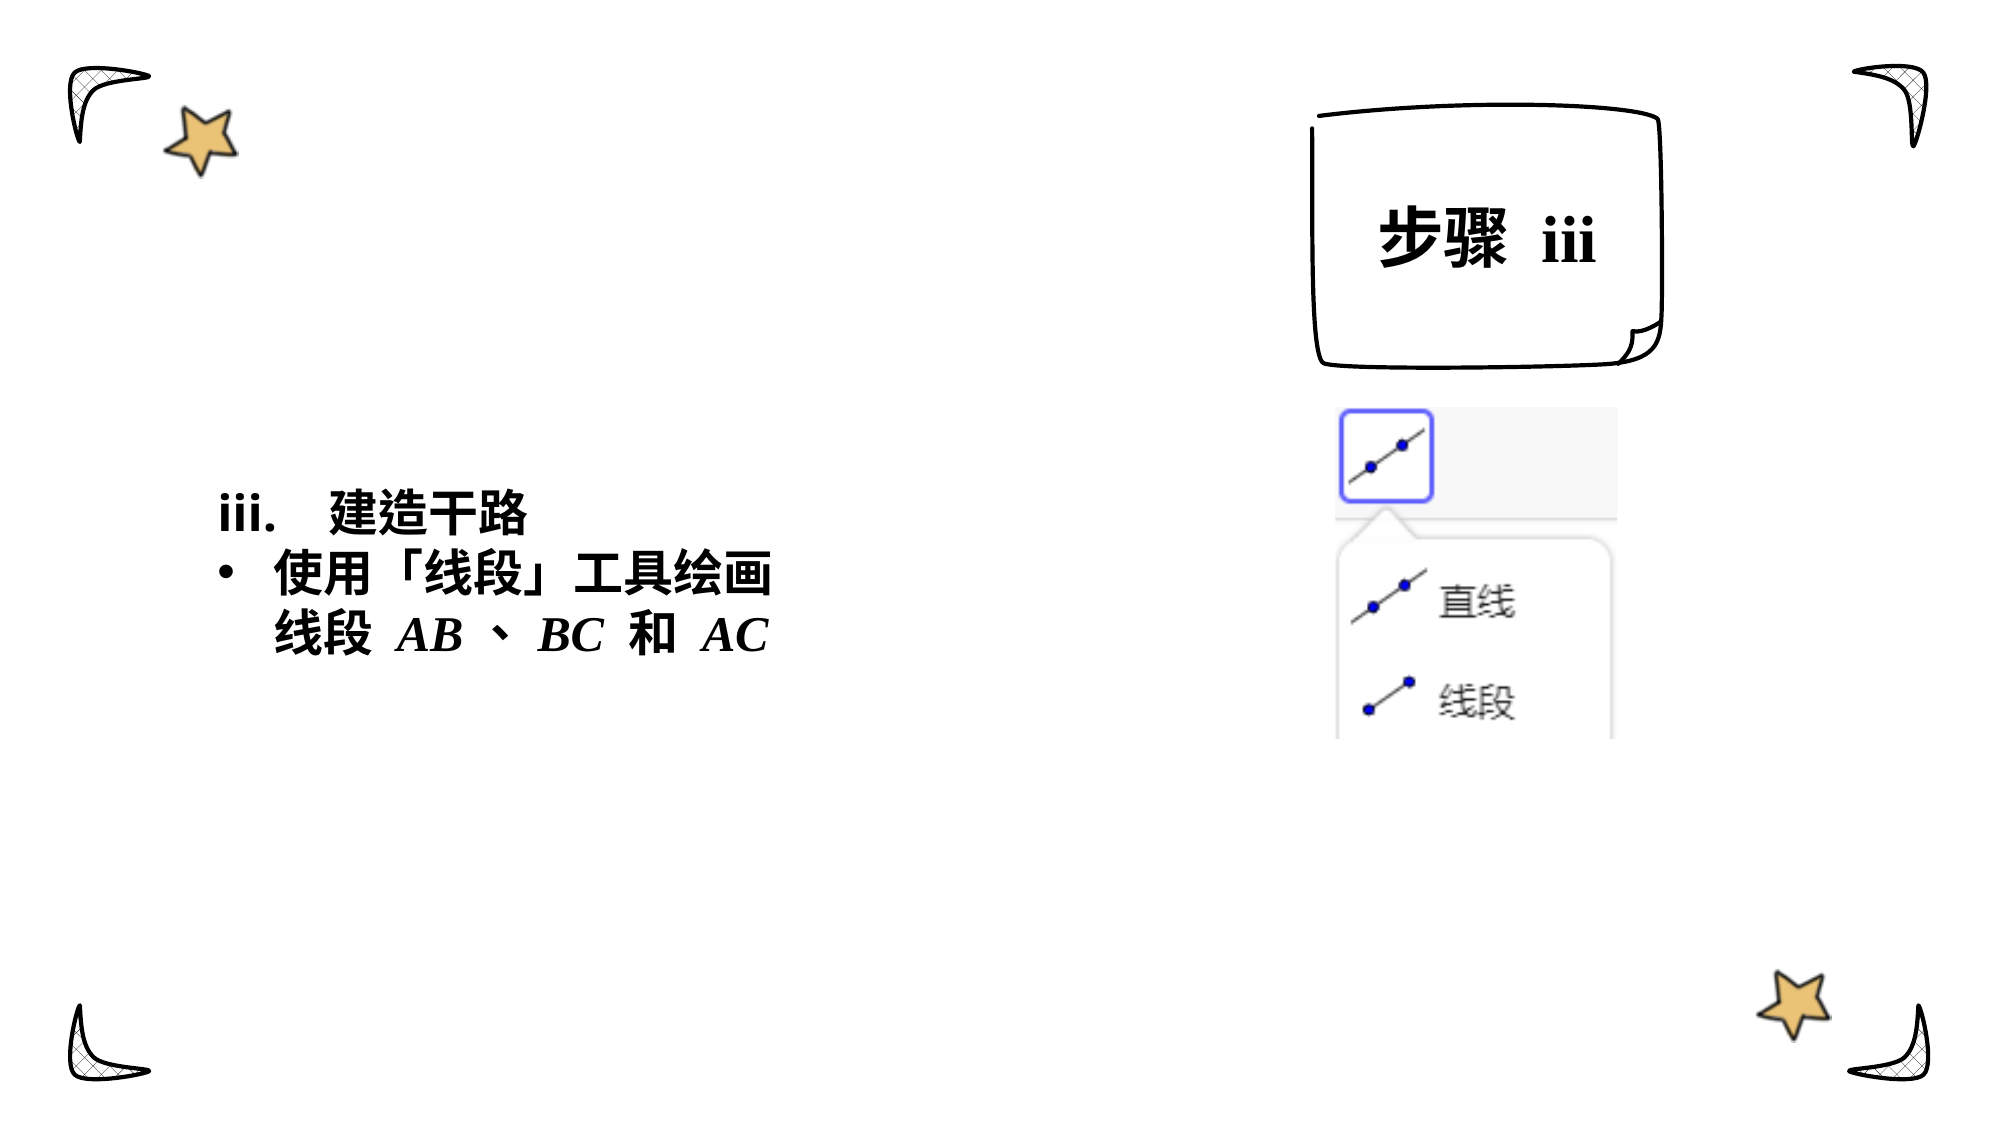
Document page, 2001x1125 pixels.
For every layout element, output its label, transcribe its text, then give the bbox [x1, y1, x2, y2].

text_box [1852, 64, 1928, 148]
picture [1335, 407, 1618, 739]
text_box [69, 1004, 151, 1081]
text_box [69, 66, 151, 143]
picture [1755, 968, 1832, 1043]
picture [162, 104, 239, 179]
text_box [1848, 1004, 1930, 1081]
text_box iii. 建造干路 使用「线段」工具绘画线段 AB、BC 和 AC [202, 474, 818, 670]
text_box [1312, 104, 1663, 368]
